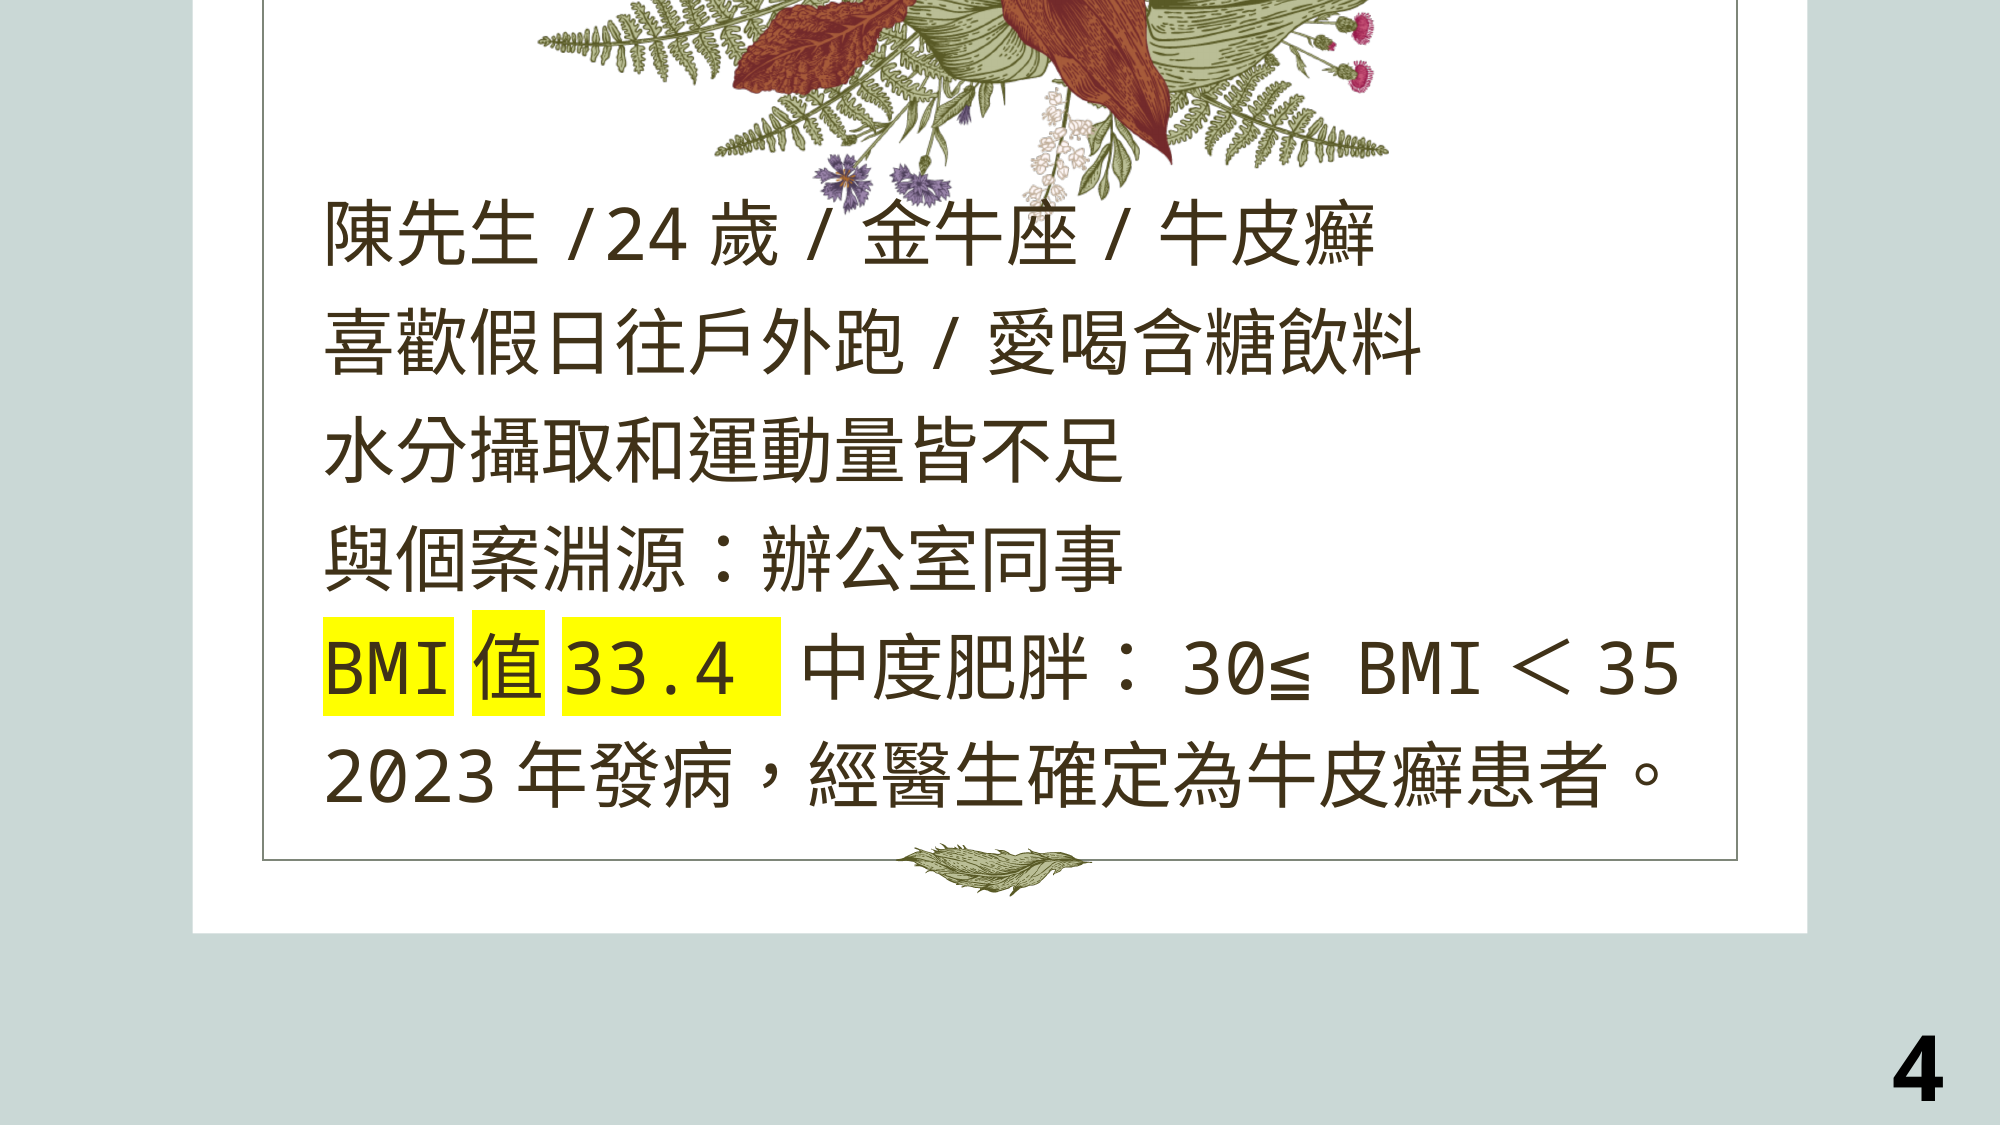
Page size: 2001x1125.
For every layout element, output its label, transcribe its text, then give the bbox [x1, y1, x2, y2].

picture [535, 0, 1416, 180]
slide_number 4 [1510, 1042, 1961, 1103]
list 陳先生/24歲/金牛座/牛皮癬 喜歡假日往戶外跑/愛喝含糖飲料 水分攝取和運動量皆不足 與個案淵源：辦公室同事 BMI值33.4 中度肥胖：30≦ BMI＜35 2023年發病，經醫生確定為牛皮癬患者。 [307, 180, 1917, 998]
